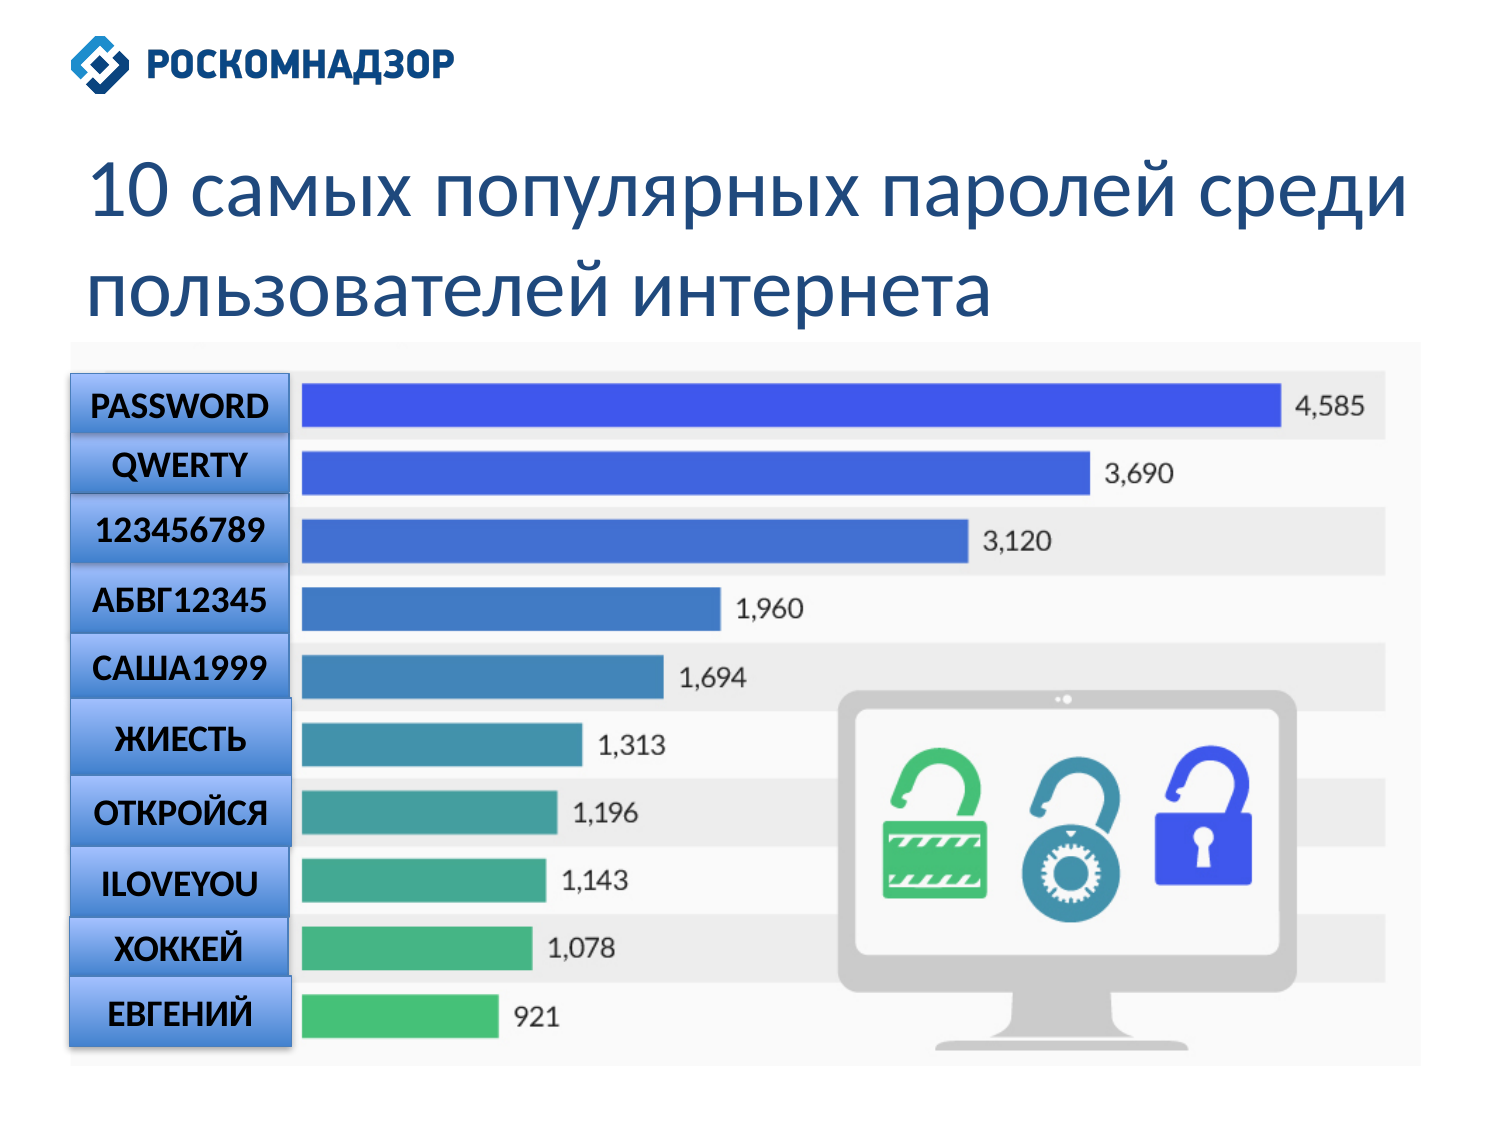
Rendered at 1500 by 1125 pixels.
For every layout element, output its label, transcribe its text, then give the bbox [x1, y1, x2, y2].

text_box 10 самых популярных паролей среди пользователей интернета [70, 125, 1425, 341]
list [70, 342, 1421, 1066]
picture [70, 35, 130, 95]
picture [145, 47, 454, 86]
